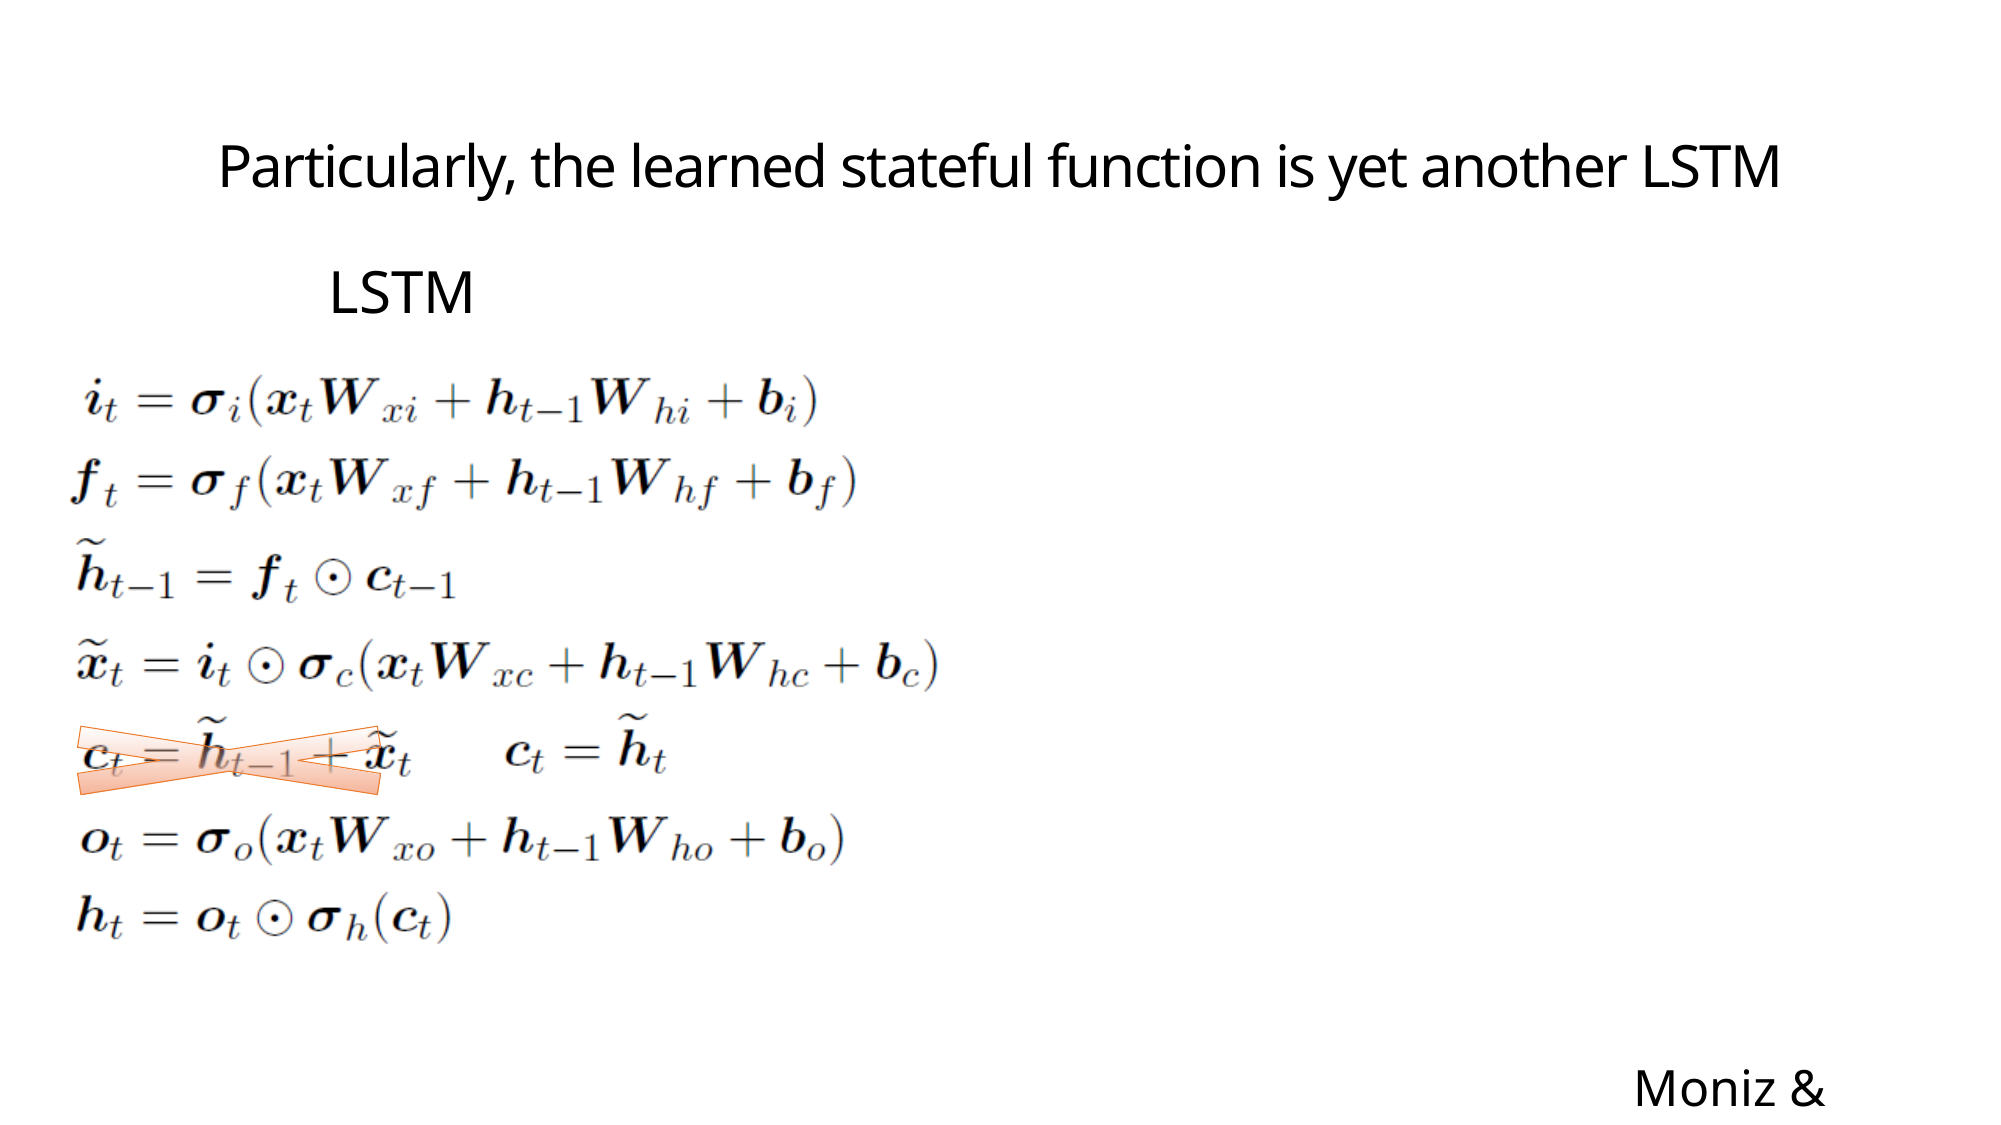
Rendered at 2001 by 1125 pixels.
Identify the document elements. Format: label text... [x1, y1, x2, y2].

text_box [46, 361, 953, 966]
title Particularly, the learned stateful function is yet another LSTM [137, 59, 1863, 278]
text_box Moniz & Krueger, 2018 [1619, 1049, 1989, 1125]
text_box LSTM [314, 247, 600, 333]
